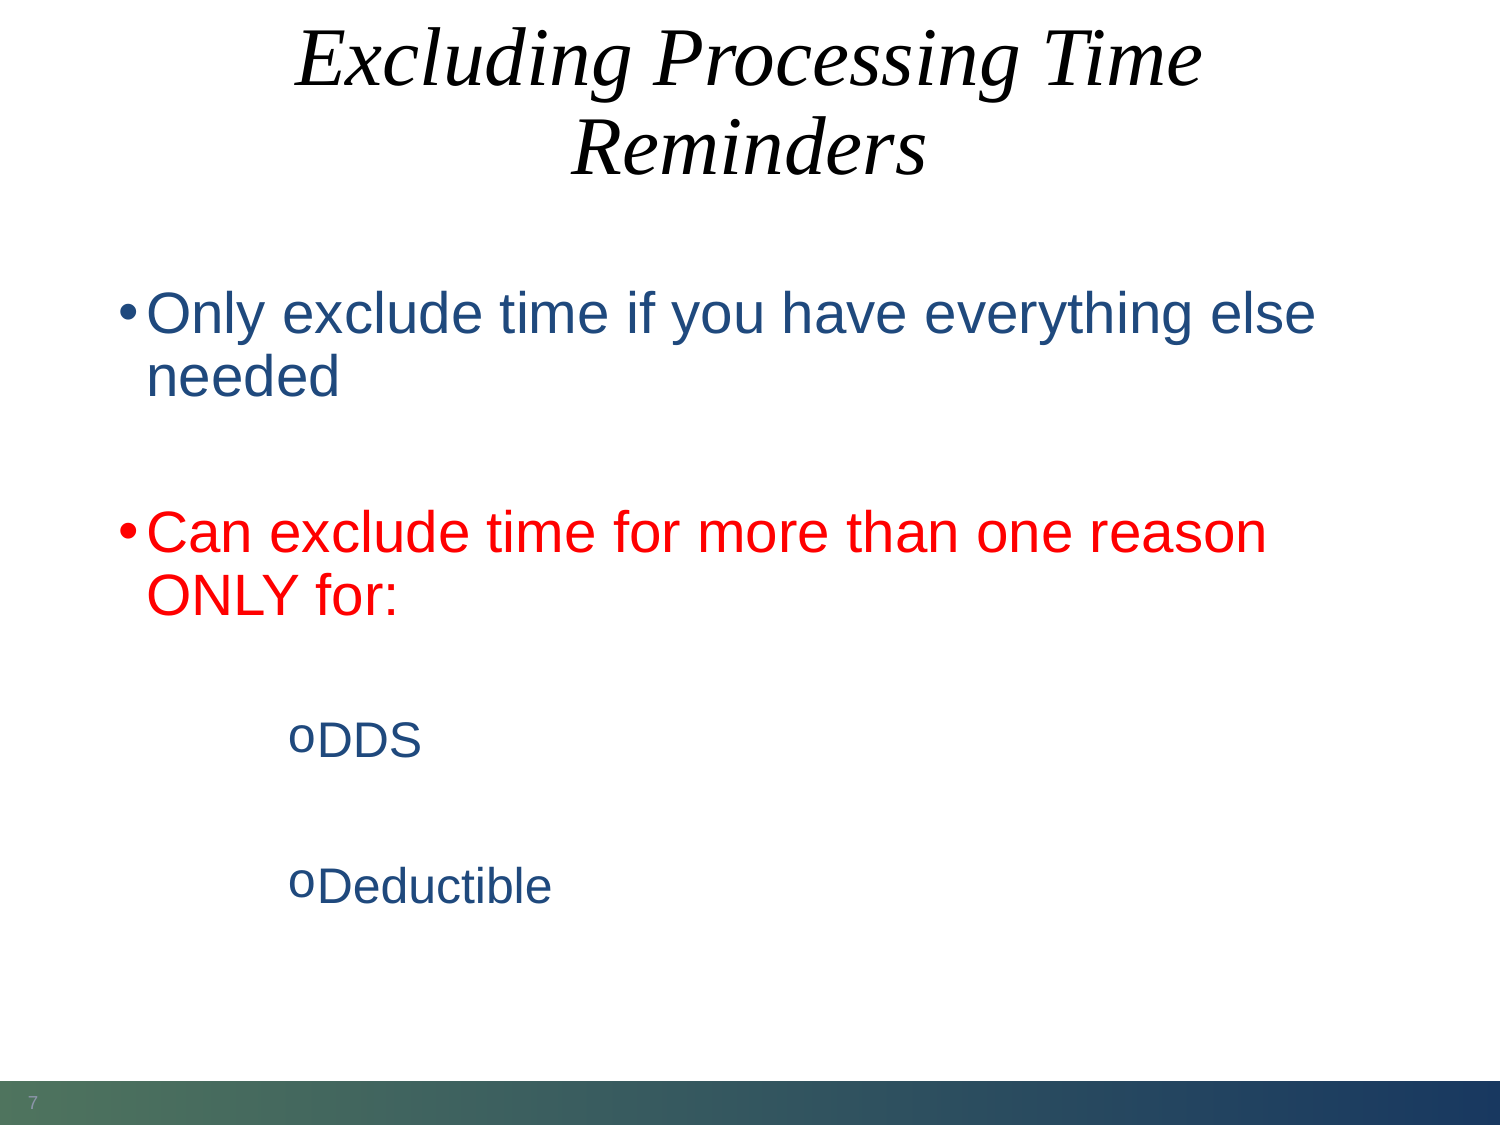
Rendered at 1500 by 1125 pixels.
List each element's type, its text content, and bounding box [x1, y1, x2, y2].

title Excluding Processing Time Reminders [103, 16, 1397, 191]
slide_number 7 [12, 1091, 351, 1114]
list Only exclude time if you have everything else needed Can exclude time for more than one reason ONLY for: DDS Deductible [103, 275, 1397, 1025]
